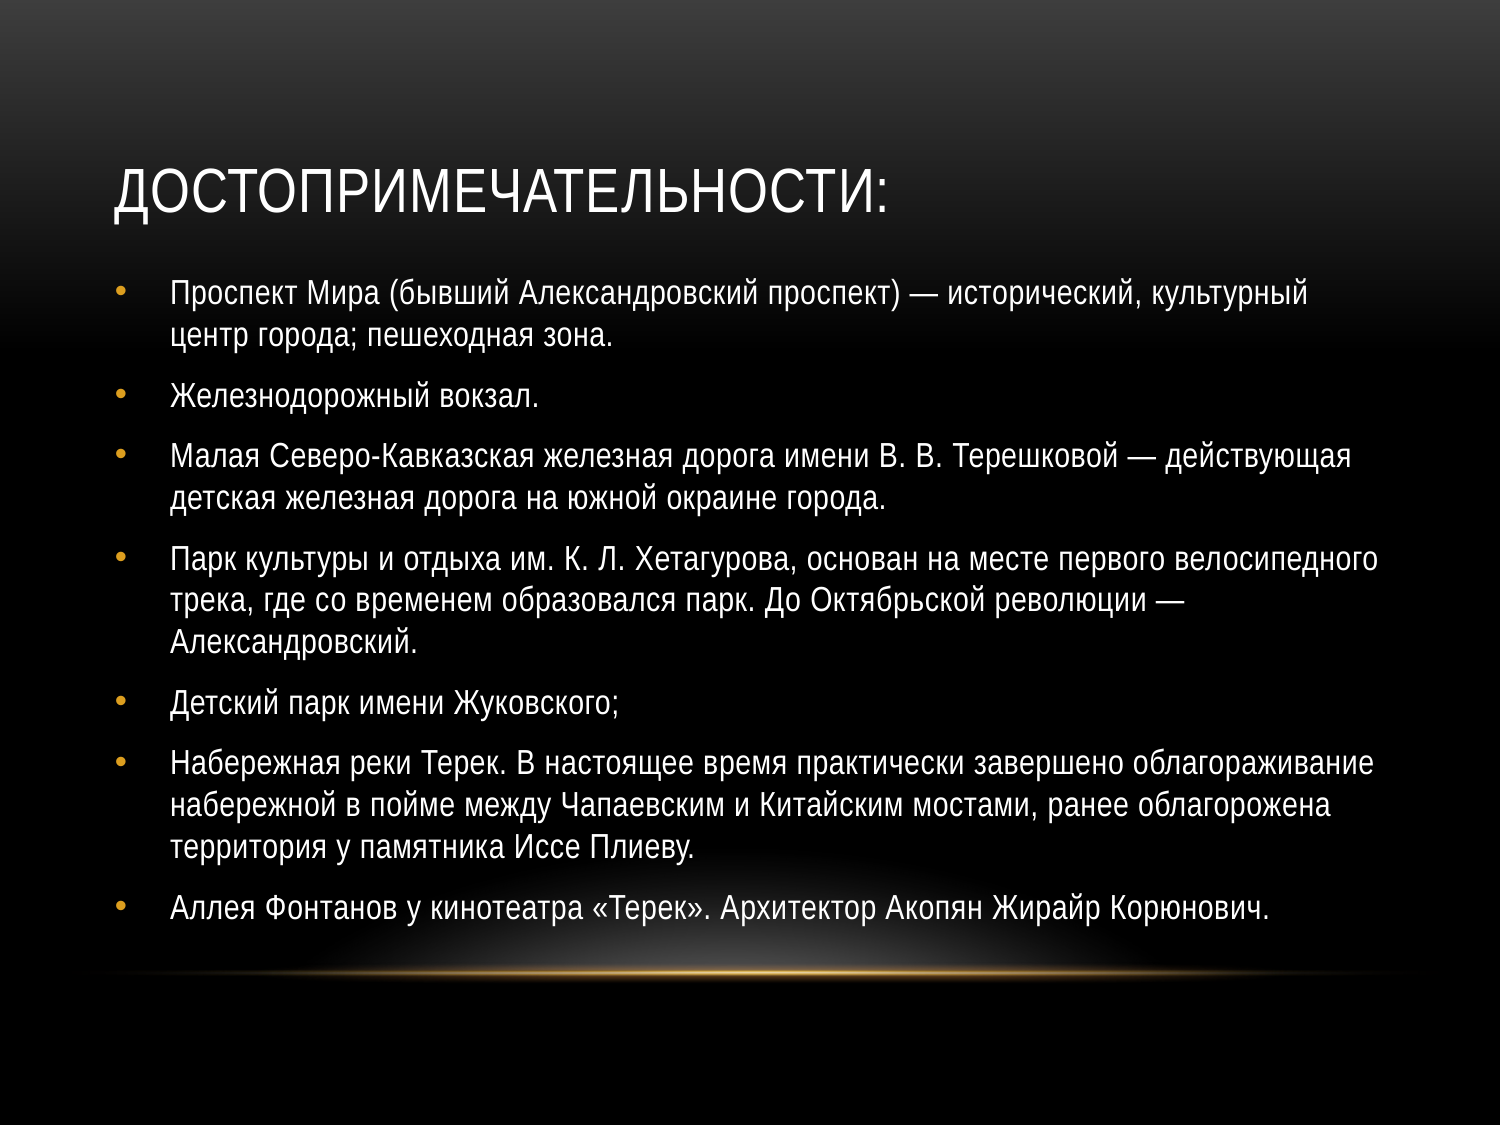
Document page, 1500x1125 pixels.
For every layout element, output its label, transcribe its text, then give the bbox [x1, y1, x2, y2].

title Достопримечательности: [99, 45, 1400, 233]
list Проспект Мира (бывший Александровский проспект) — исторический, культурный центр города; пешеходная зона. Железнодорожный вокзал. Малая Северо-Кавказская железная дорога имени В. В. Терешковой — действующая детская железная дорога на южной окраине города. Парк культуры и отдыха им. К. Л. Хетагурова, основан на месте первого велосипедного трека, где со временем образовался парк. До Октябрьской революции — Александровский. Детский парк имени Жуковского; Набережная реки Терек. В настоящее время практически завершено облагораживание набережной в пойме между Чапаевским и Китайским мостами, ранее облагорожена территория у памятника Иссе Плиеву. Аллея Фонтанов у кинотеатра «Терек». Архитектор Акопян Жирайр Корюнович. [99, 262, 1400, 938]
picture [0, 0, 1500, 1125]
